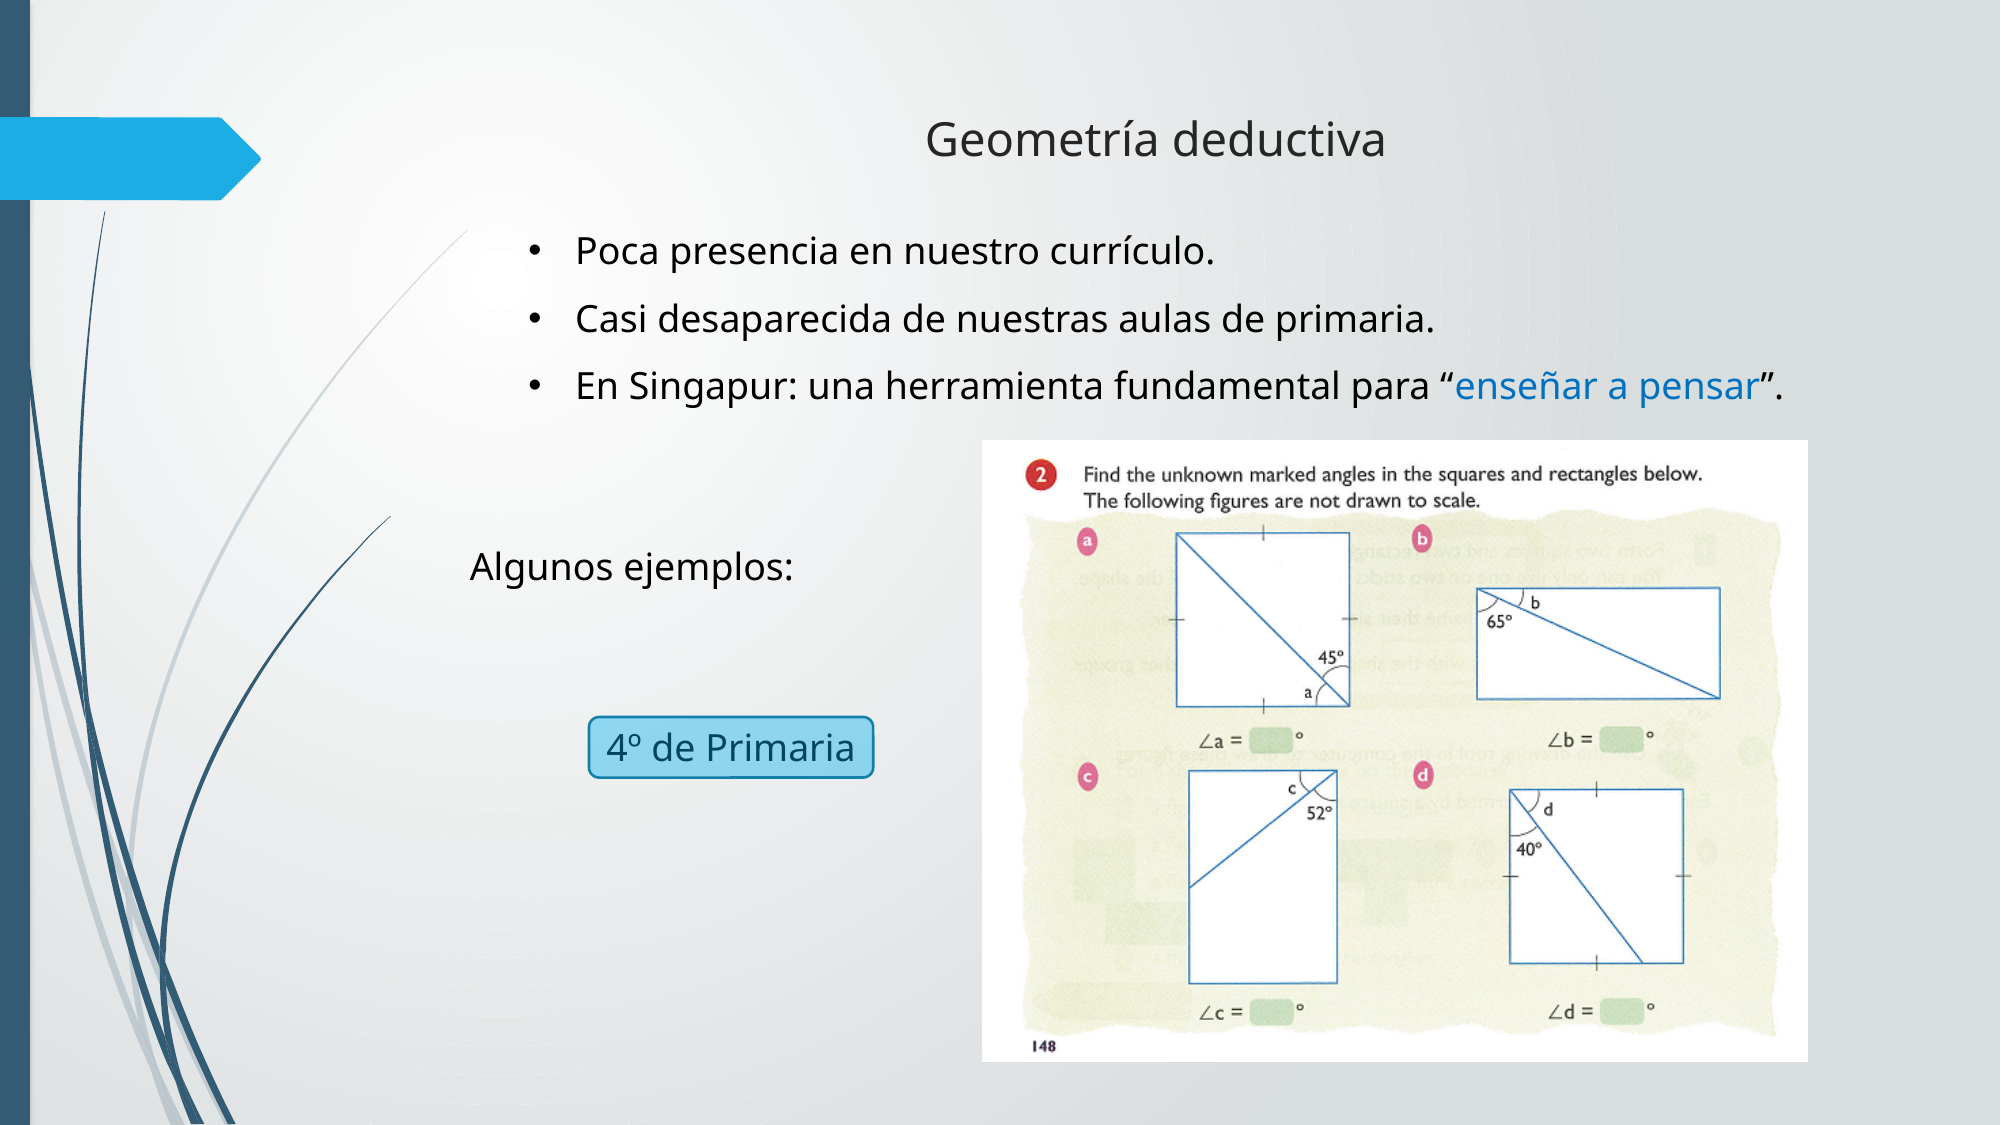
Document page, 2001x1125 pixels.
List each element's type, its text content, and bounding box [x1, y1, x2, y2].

text_box Poca presencia en nuestro currículo. Casi desaparecida de nuestras aulas de primaria. En Singapur: una herramienta fundamental para “enseñar a pensar”. [514, 197, 1799, 415]
text_box [587, 715, 875, 779]
title Geometría deductiva [425, 102, 1888, 174]
picture [982, 440, 1808, 1063]
text_box Algunos ejemplos: [455, 535, 819, 596]
